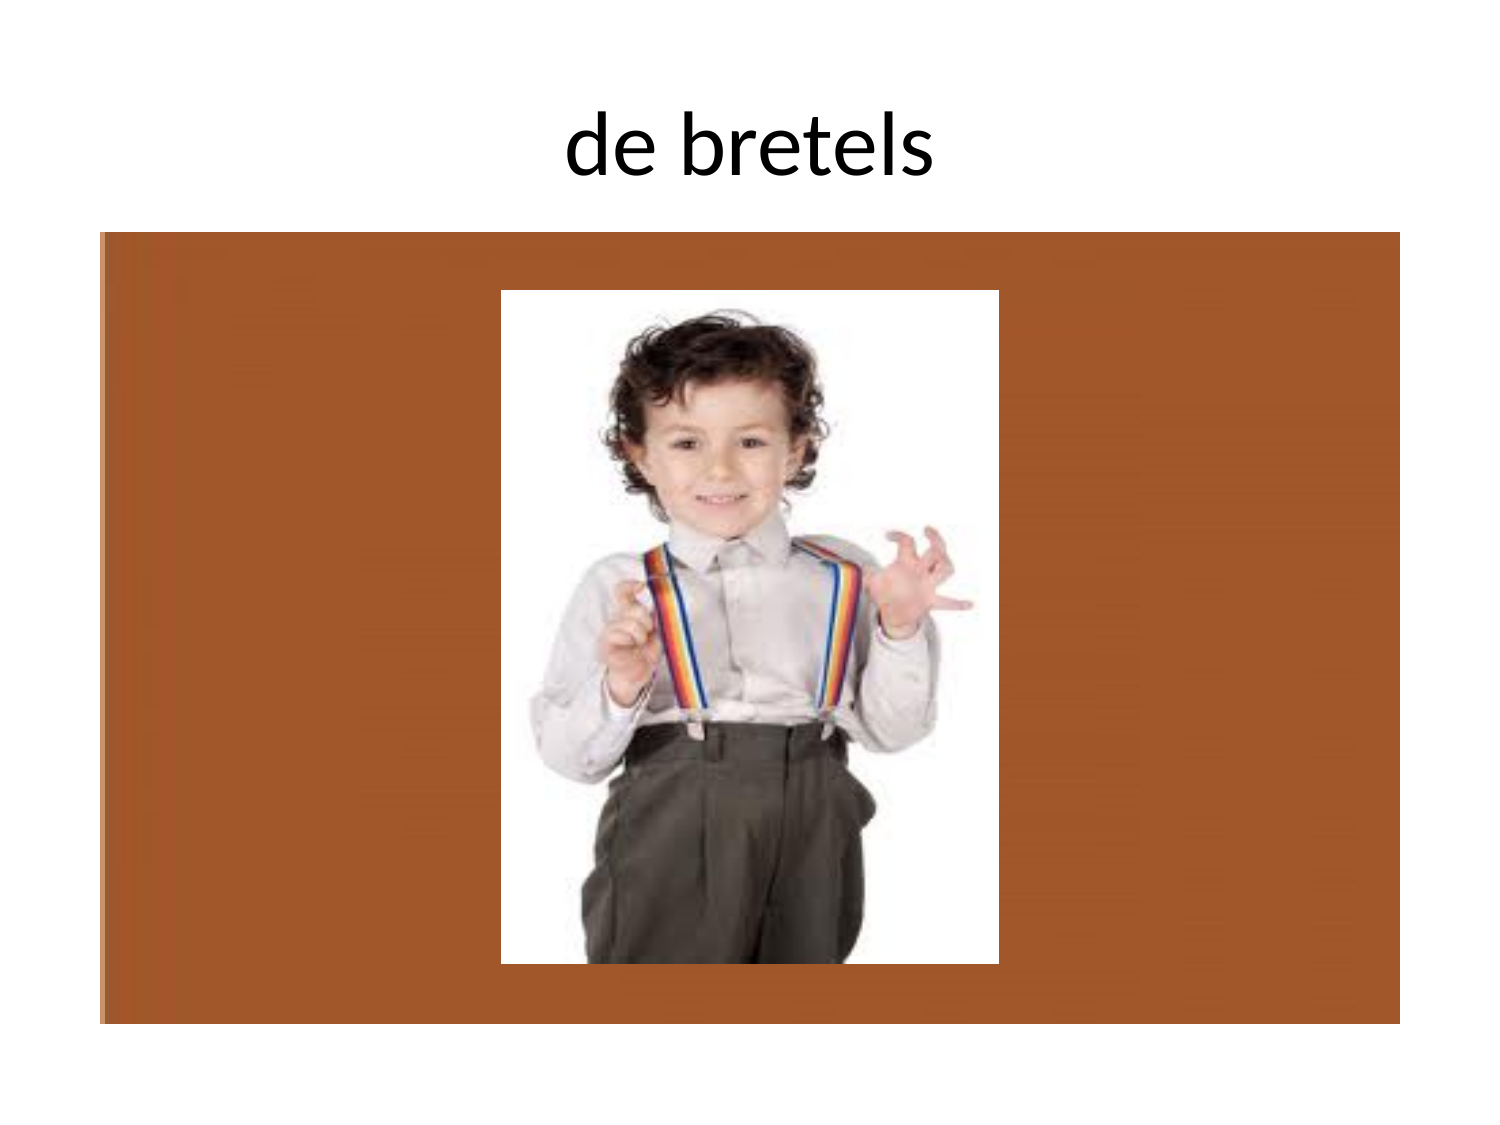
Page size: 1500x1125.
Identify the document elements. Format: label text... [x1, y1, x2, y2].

picture [100, 232, 1400, 1024]
title de bretels [75, 45, 1425, 233]
